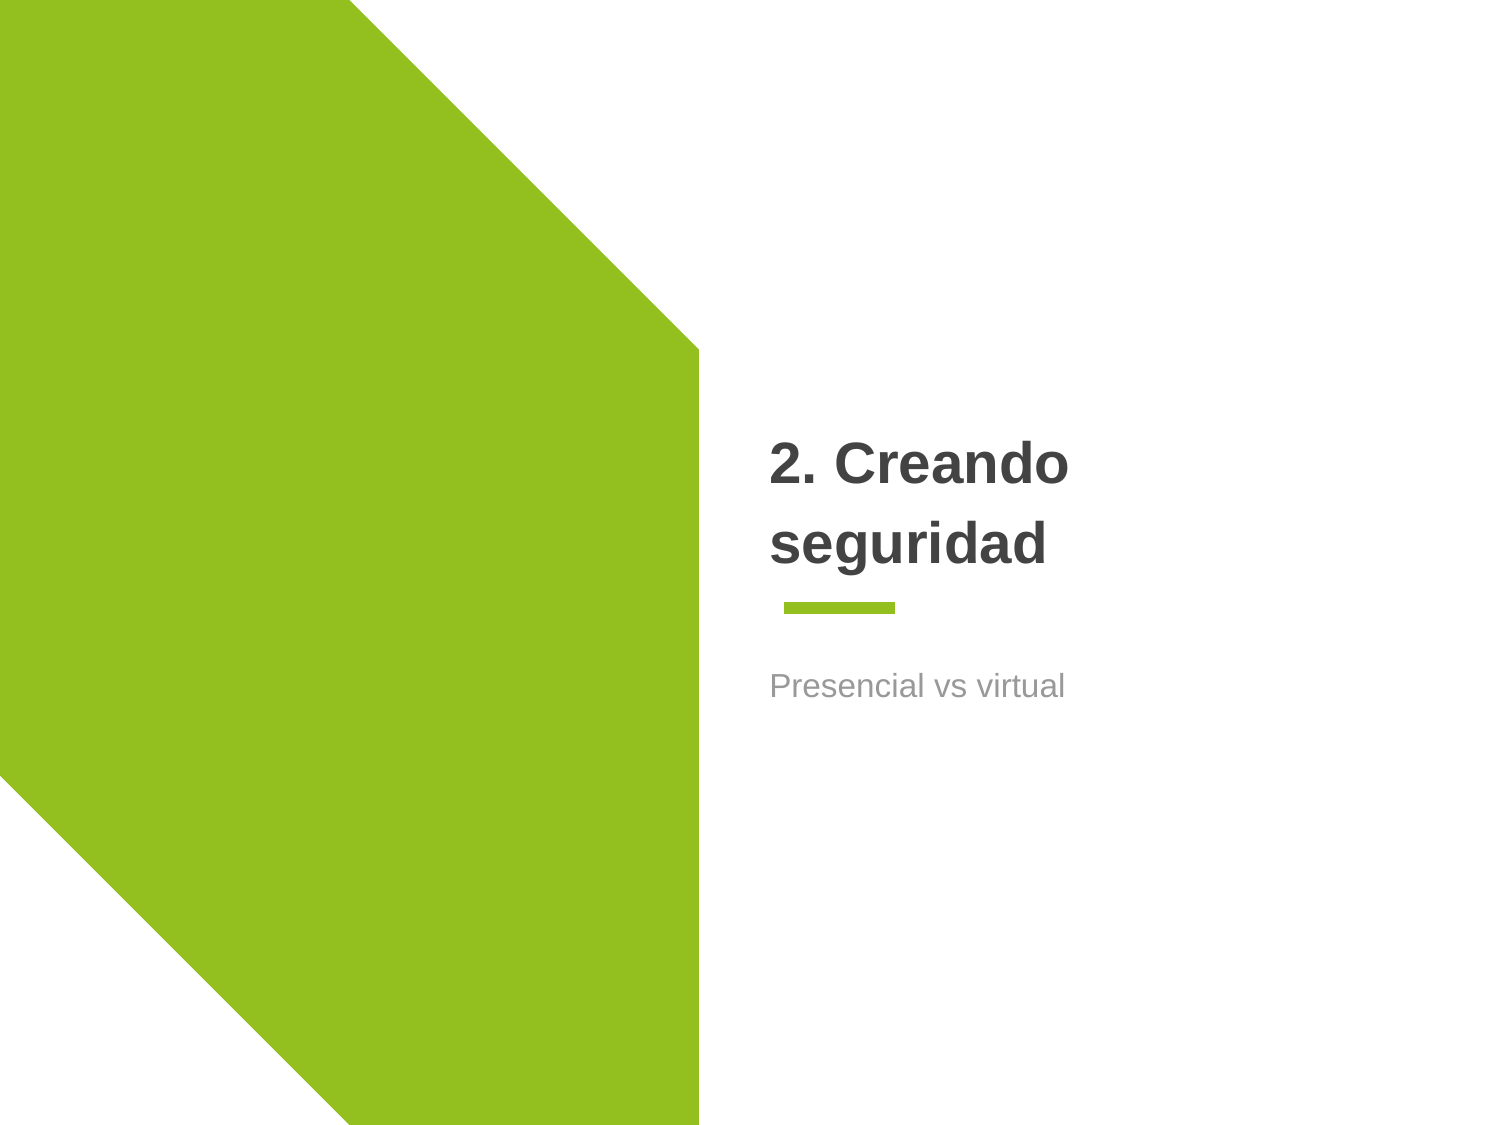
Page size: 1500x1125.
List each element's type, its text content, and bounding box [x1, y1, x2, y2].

text_box [0, 0, 699, 1125]
subtitle Presencial vs virtual [754, 649, 1234, 997]
title 2. Creando seguridad [754, 326, 1344, 591]
